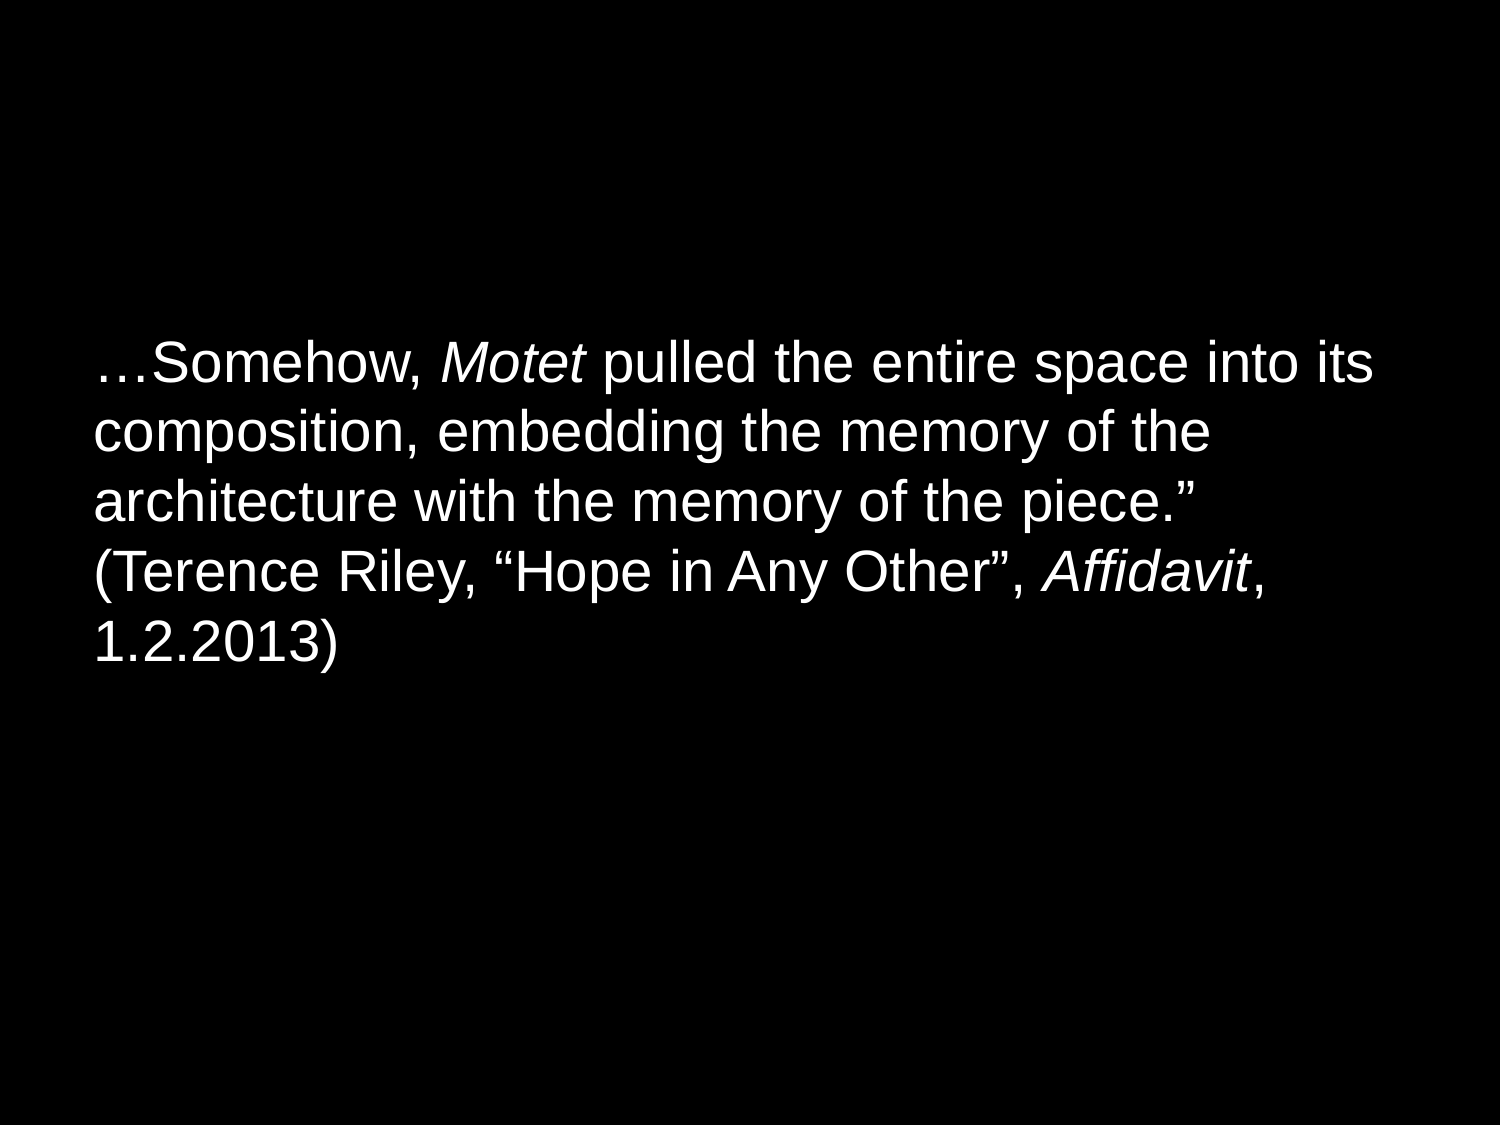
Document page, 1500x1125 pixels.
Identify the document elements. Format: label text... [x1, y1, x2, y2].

list …Somehow, Motet pulled the entire space into its composition, embedding the memory of the architecture with the memory of the piece.” (Terence Riley, “Hope in Any Other”, Affidavit, 1.2.2013) [78, 71, 1429, 1075]
